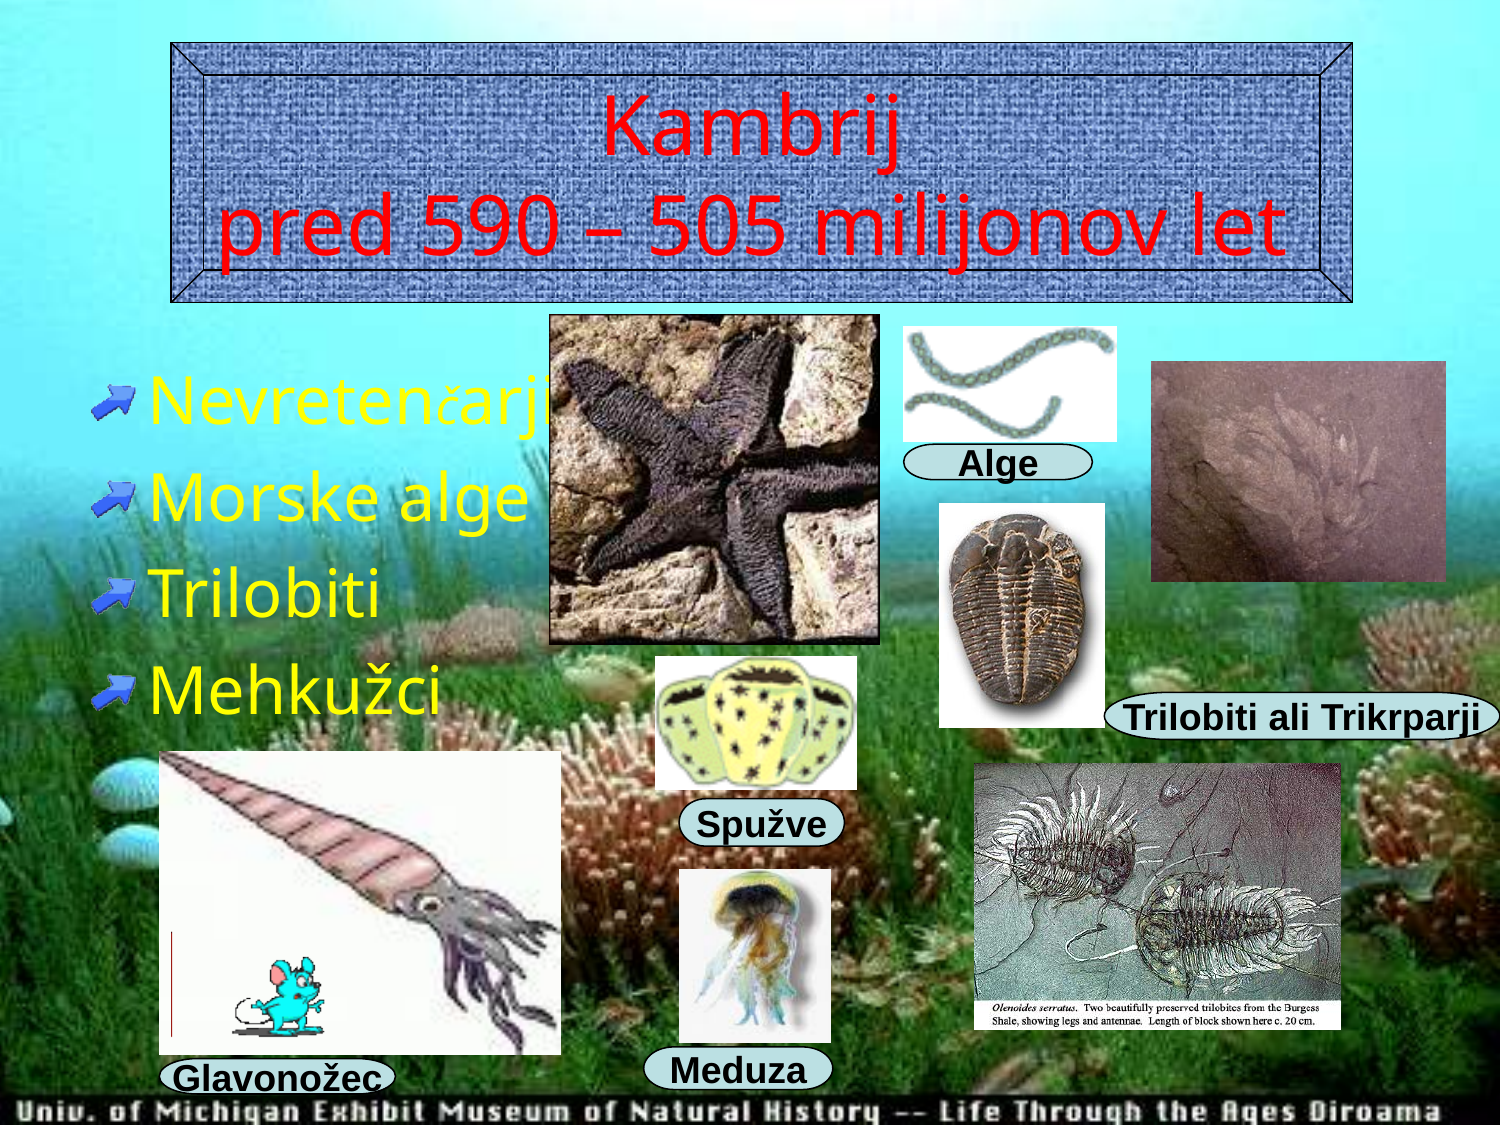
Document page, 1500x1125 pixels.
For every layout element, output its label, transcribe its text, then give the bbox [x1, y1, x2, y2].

text_box Spužve [679, 798, 845, 847]
title Kambrij pred 590 – 505 milijonov let [76, 64, 1427, 280]
text_box Meduza [643, 1046, 833, 1090]
text_box Alge [903, 450, 1093, 480]
text_box Glavonožec [159, 1063, 396, 1094]
text_box Trilobiti ali Trikrparji [1109, 692, 1500, 740]
list Nevretenčarji Morske alge Trilobiti Mehkužci [76, 350, 599, 757]
picture [0, 0, 1500, 1125]
